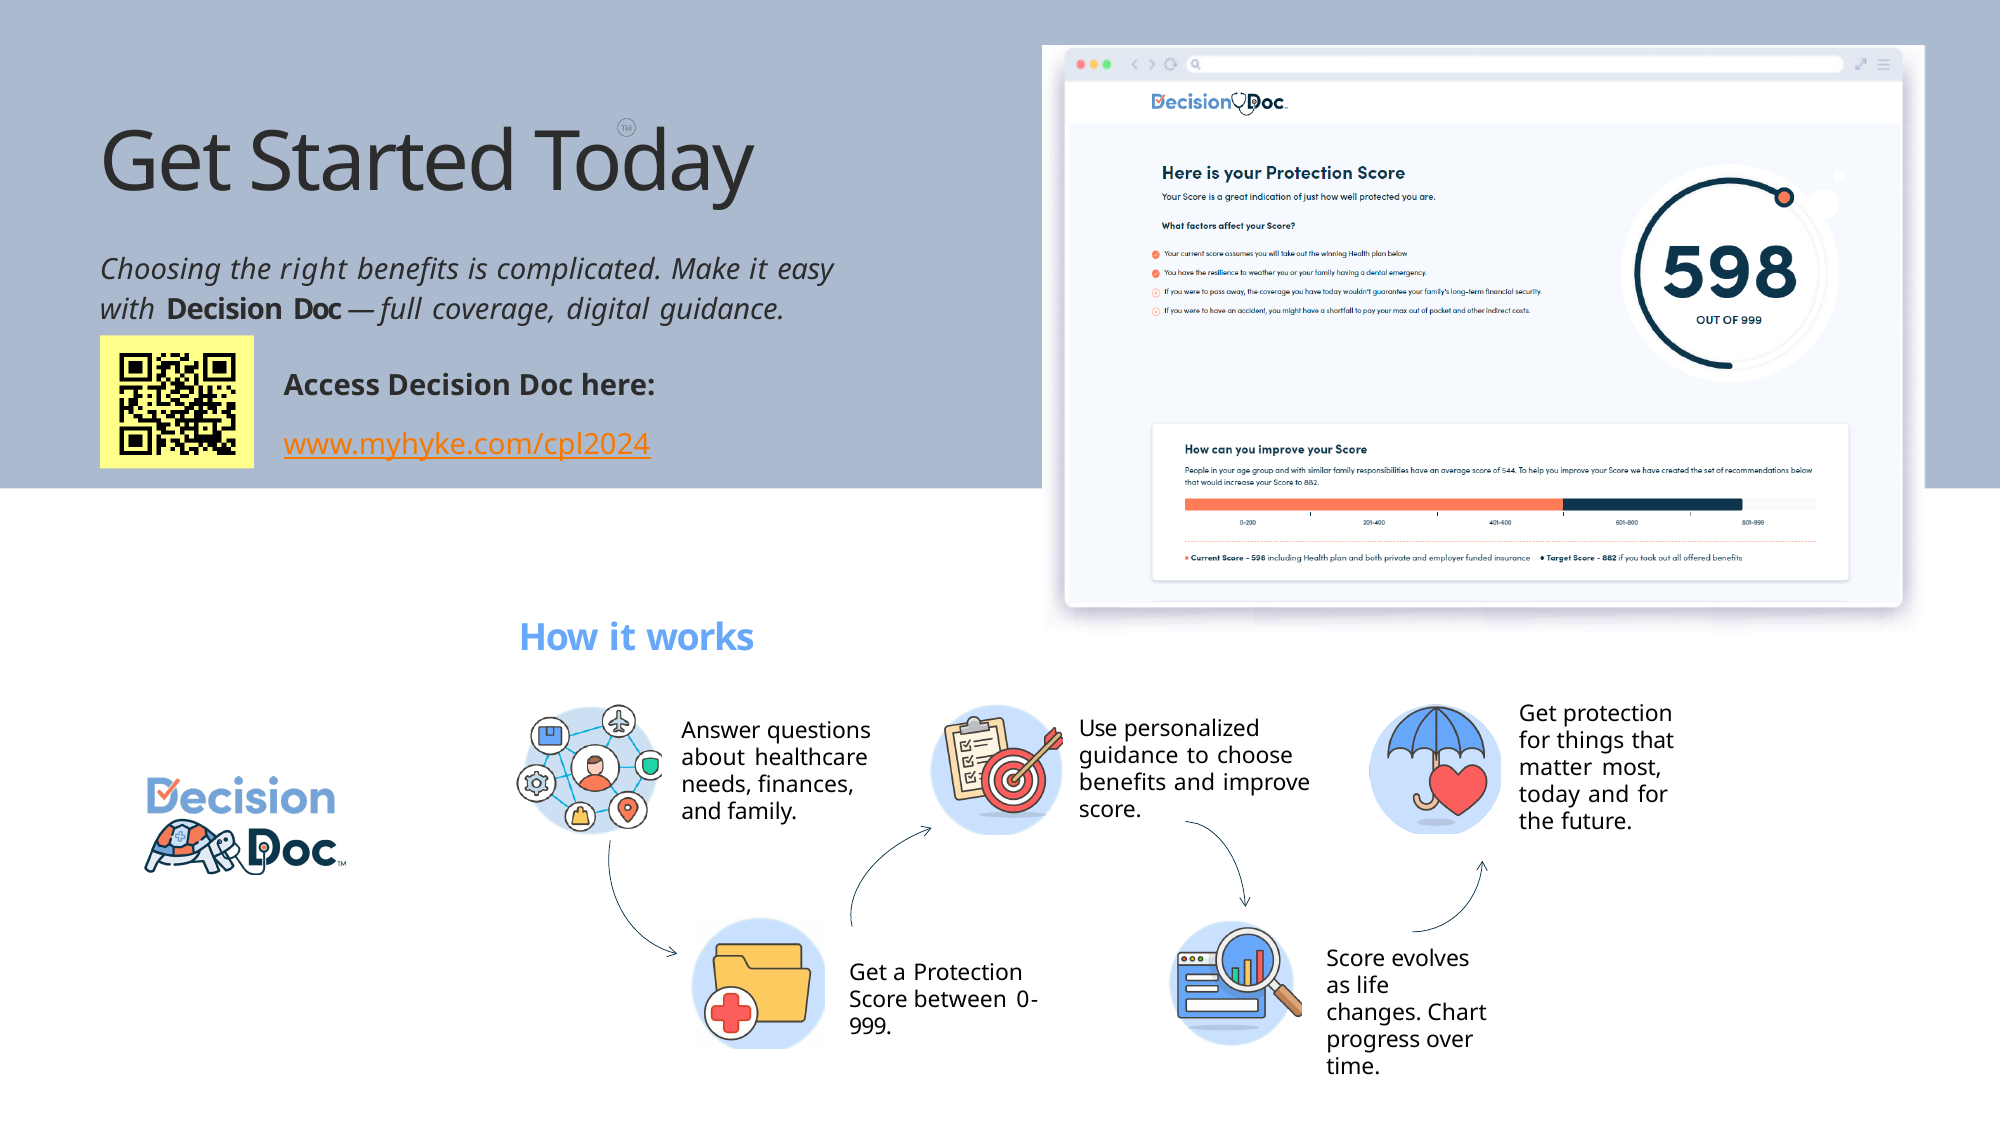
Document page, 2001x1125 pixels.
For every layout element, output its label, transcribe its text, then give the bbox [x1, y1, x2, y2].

text_box Access Decision Doc here: www.myhyke.com/cpl2024 [281, 359, 1026, 465]
text_box Get Started Today [98, 104, 768, 207]
text_box Score evolves as life changes. Chart progress over time. [1324, 1049, 1489, 1079]
picture [1069, 84, 1900, 603]
picture [615, 116, 638, 139]
text_box Get protection for things that matter most, today and for the future. [1516, 695, 1693, 834]
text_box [1042, 45, 1926, 634]
text_box How it works [516, 610, 869, 658]
text_box Answer questions about healthcare needs, finances, and family. [679, 712, 691, 825]
text_box [608, 840, 677, 953]
picture [516, 704, 662, 835]
text_box [666, 946, 677, 957]
picture [144, 776, 346, 875]
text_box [691, 702, 1501, 1049]
picture [100, 335, 255, 472]
text_box [0, 0, 2000, 489]
text_box Choosing the right benefits is complicated. Make it easy with Decision Doc — full coverage, digital guidance. [98, 244, 843, 326]
